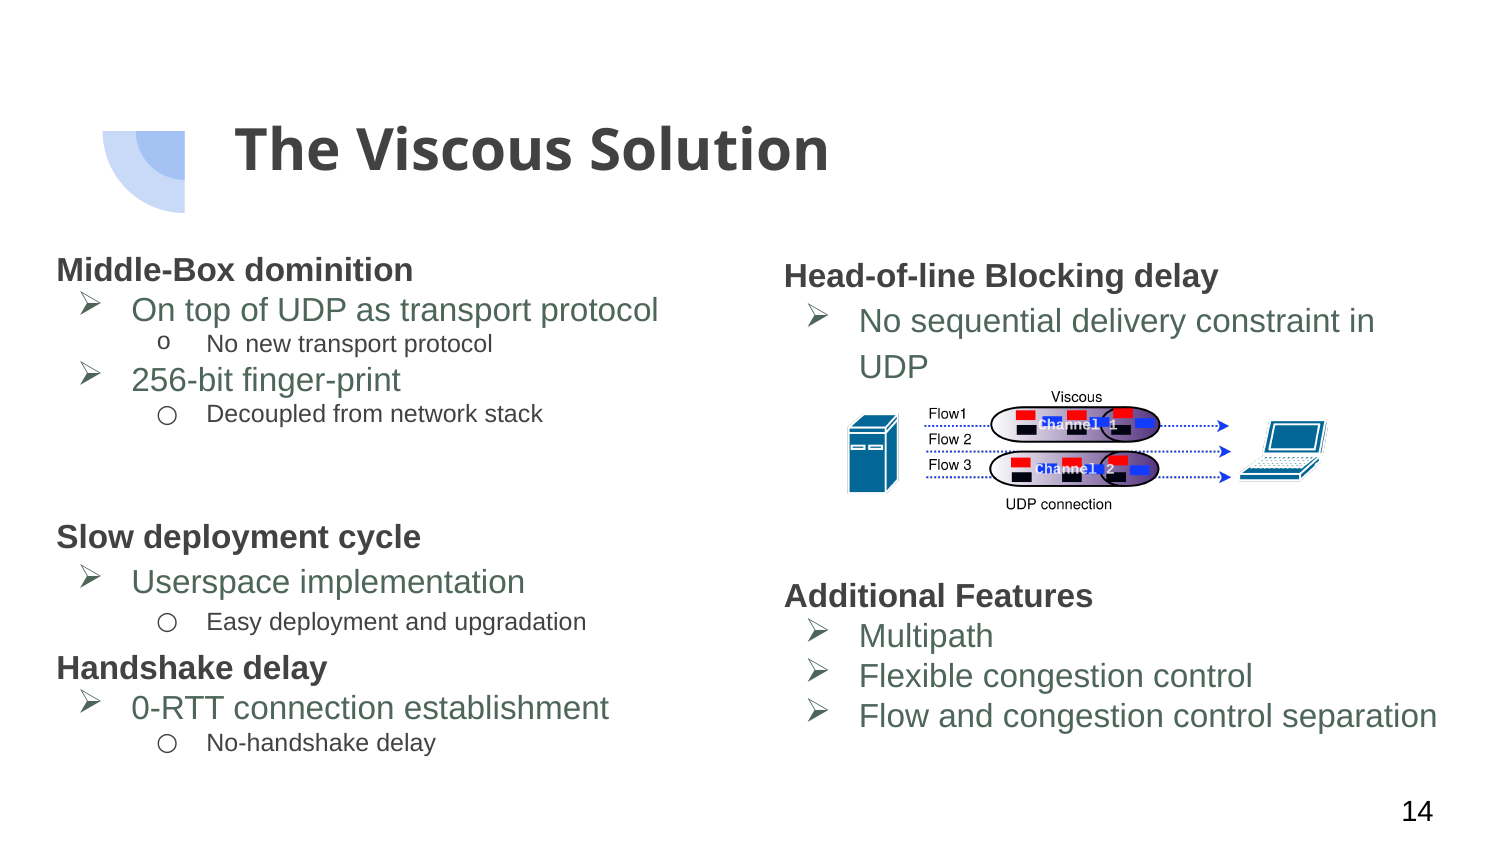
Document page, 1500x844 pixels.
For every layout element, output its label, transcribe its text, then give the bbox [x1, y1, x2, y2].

list Slow deployment cycle Userspace implementation Easy deployment and upgradation [41, 493, 732, 647]
list Head-of-line Blocking delay No sequential delivery constraint in UDP [768, 232, 1459, 551]
slide_number 14 [1386, 777, 1477, 842]
list Middle-Box dominition On top of UDP as transport protocol No new transport protocol 256-bit finger-print Decoupled from network stack [41, 232, 732, 493]
list Handshake delay 0-RTT connection establishment No-handshake delay [41, 647, 732, 815]
picture [847, 385, 1328, 514]
title The Viscous Solution [219, 97, 1373, 261]
list Additional Features Multipath Flexible congestion control Flow and congestion control separation [768, 559, 1459, 813]
